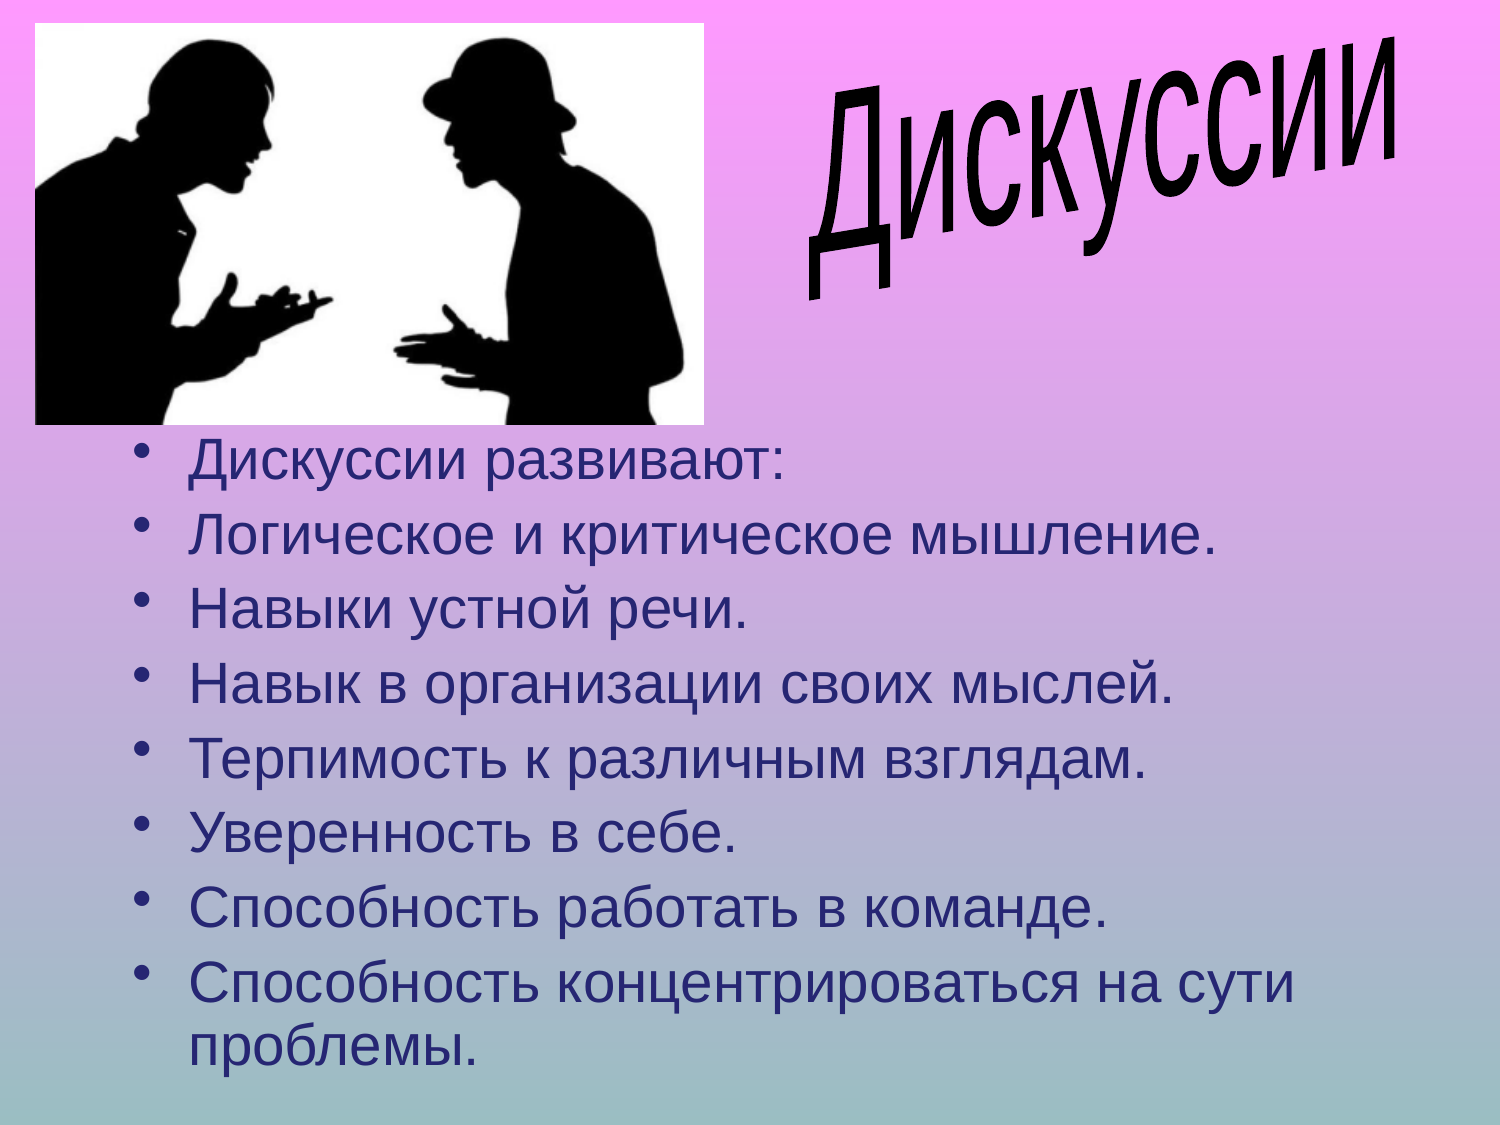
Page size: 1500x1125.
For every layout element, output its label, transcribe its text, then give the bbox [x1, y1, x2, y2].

list Дискуссии развивают: Логическое и критическое мышление. Навыки устной речи. Навык в организации своих мыслей. Терпимость к различным взглядам. Уверенность в себе. Способность работать в команде. Способность концентрироваться на сути проблемы. [116, 421, 1419, 1079]
picture [34, 23, 704, 425]
